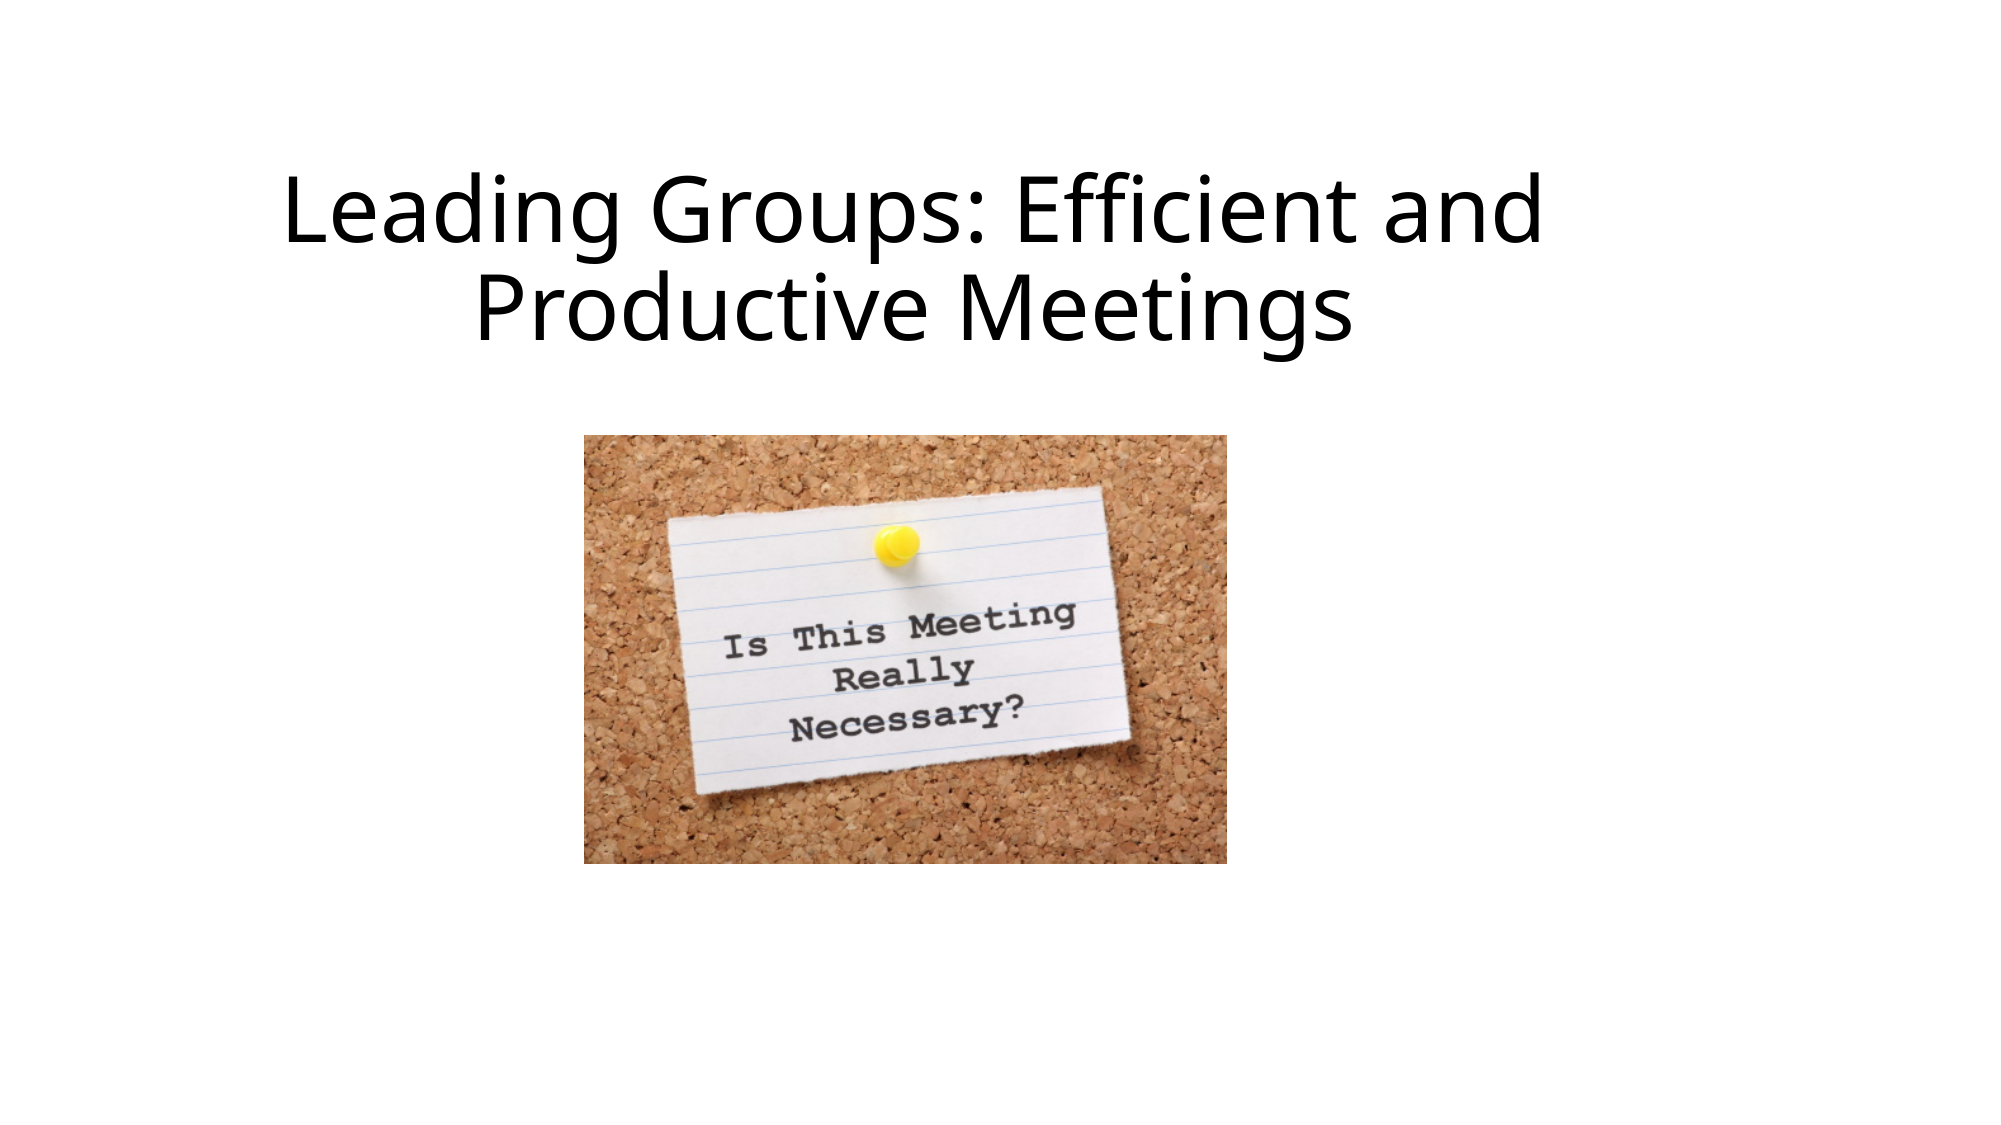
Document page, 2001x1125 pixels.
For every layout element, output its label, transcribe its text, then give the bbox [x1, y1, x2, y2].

title Leading Groups: Efficient and Productive Meetings [203, 153, 1626, 371]
picture [584, 435, 1227, 864]
